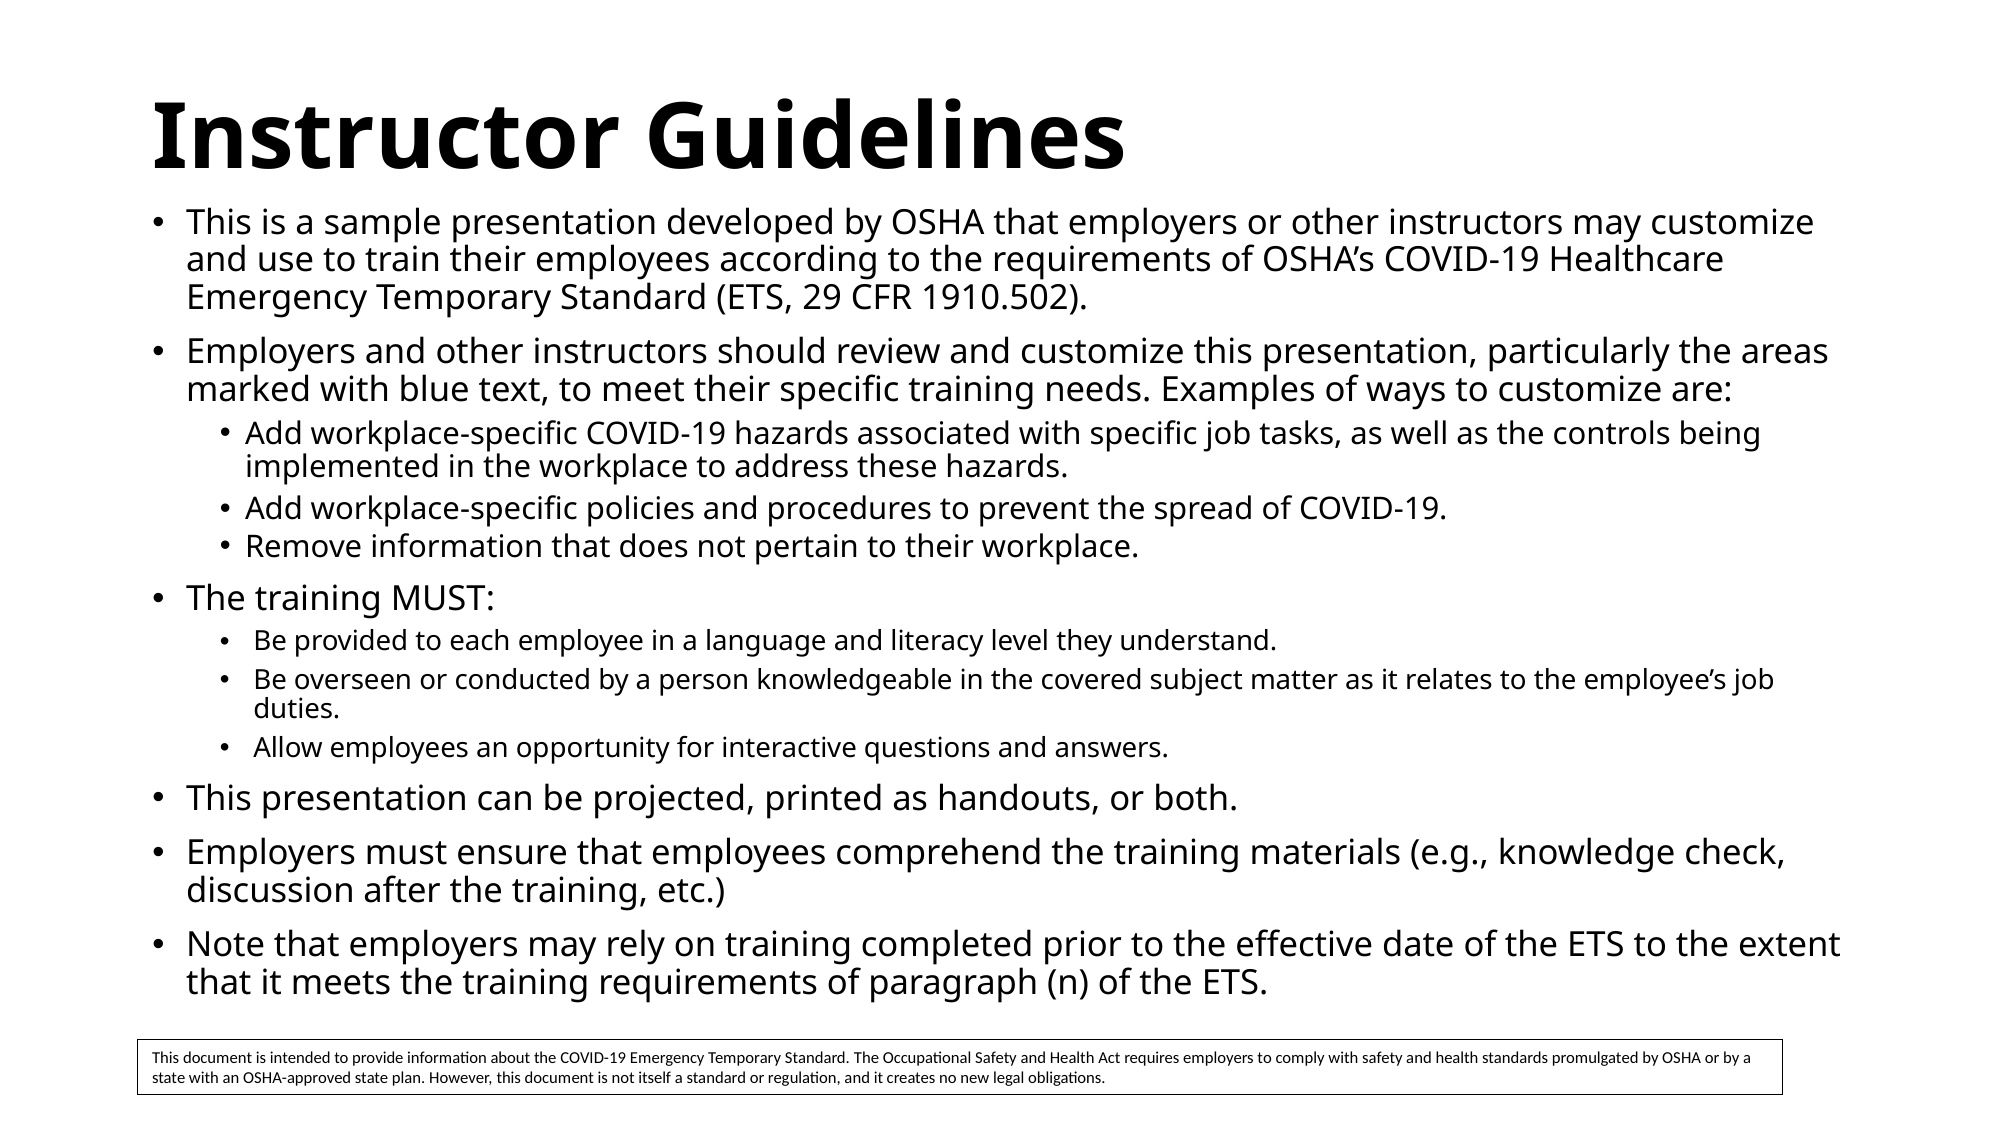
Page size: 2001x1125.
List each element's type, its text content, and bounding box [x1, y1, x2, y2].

list This is a sample presentation developed by OSHA that employers or other instructors may customize and use to train their employees according to the requirements of OSHA’s COVID-19 Healthcare Emergency Temporary Standard (ETS, 29 CFR 1910.502). Employers and other instructors should review and customize this presentation, particularly the areas marked with blue text, to meet their specific training needs. Examples of ways to customize are: Add workplace-specific COVID-19 hazards associated with specific job tasks, as well as the controls being implemented in the workplace to address these hazards. Add workplace-specific policies and procedures to prevent the spread of COVID-19. Remove information that does not pertain to their workplace. The training MUST: Be provided to each employee in a language and literacy level they understand. Be overseen or conducted by a person knowledgeable in the covered subject matter as it relates to the employee’s job duties. Allow employees an opportunity for interactive questions and answers. This presentation can be projected, printed as handouts, or both. Employers must ensure that employees comprehend the training materials (e.g., knowledge check, discussion after the training, etc.) Note that employers may rely on training completed prior to the effective date of the ETS to the extent that it meets the training requirements of paragraph (n) of the ETS. [137, 219, 1863, 1041]
title Instructor Guidelines [137, 59, 1863, 219]
text_box This document is intended to provide information about the COVID-19 Emergency Temporary Standard. The Occupational Safety and Health Act requires employers to comply with safety and health standards promulgated by OSHA or by a state with an OSHA-approved state plan. However, this document is not itself a standard or regulation, and it creates no new legal obligations. [137, 1041, 1783, 1095]
